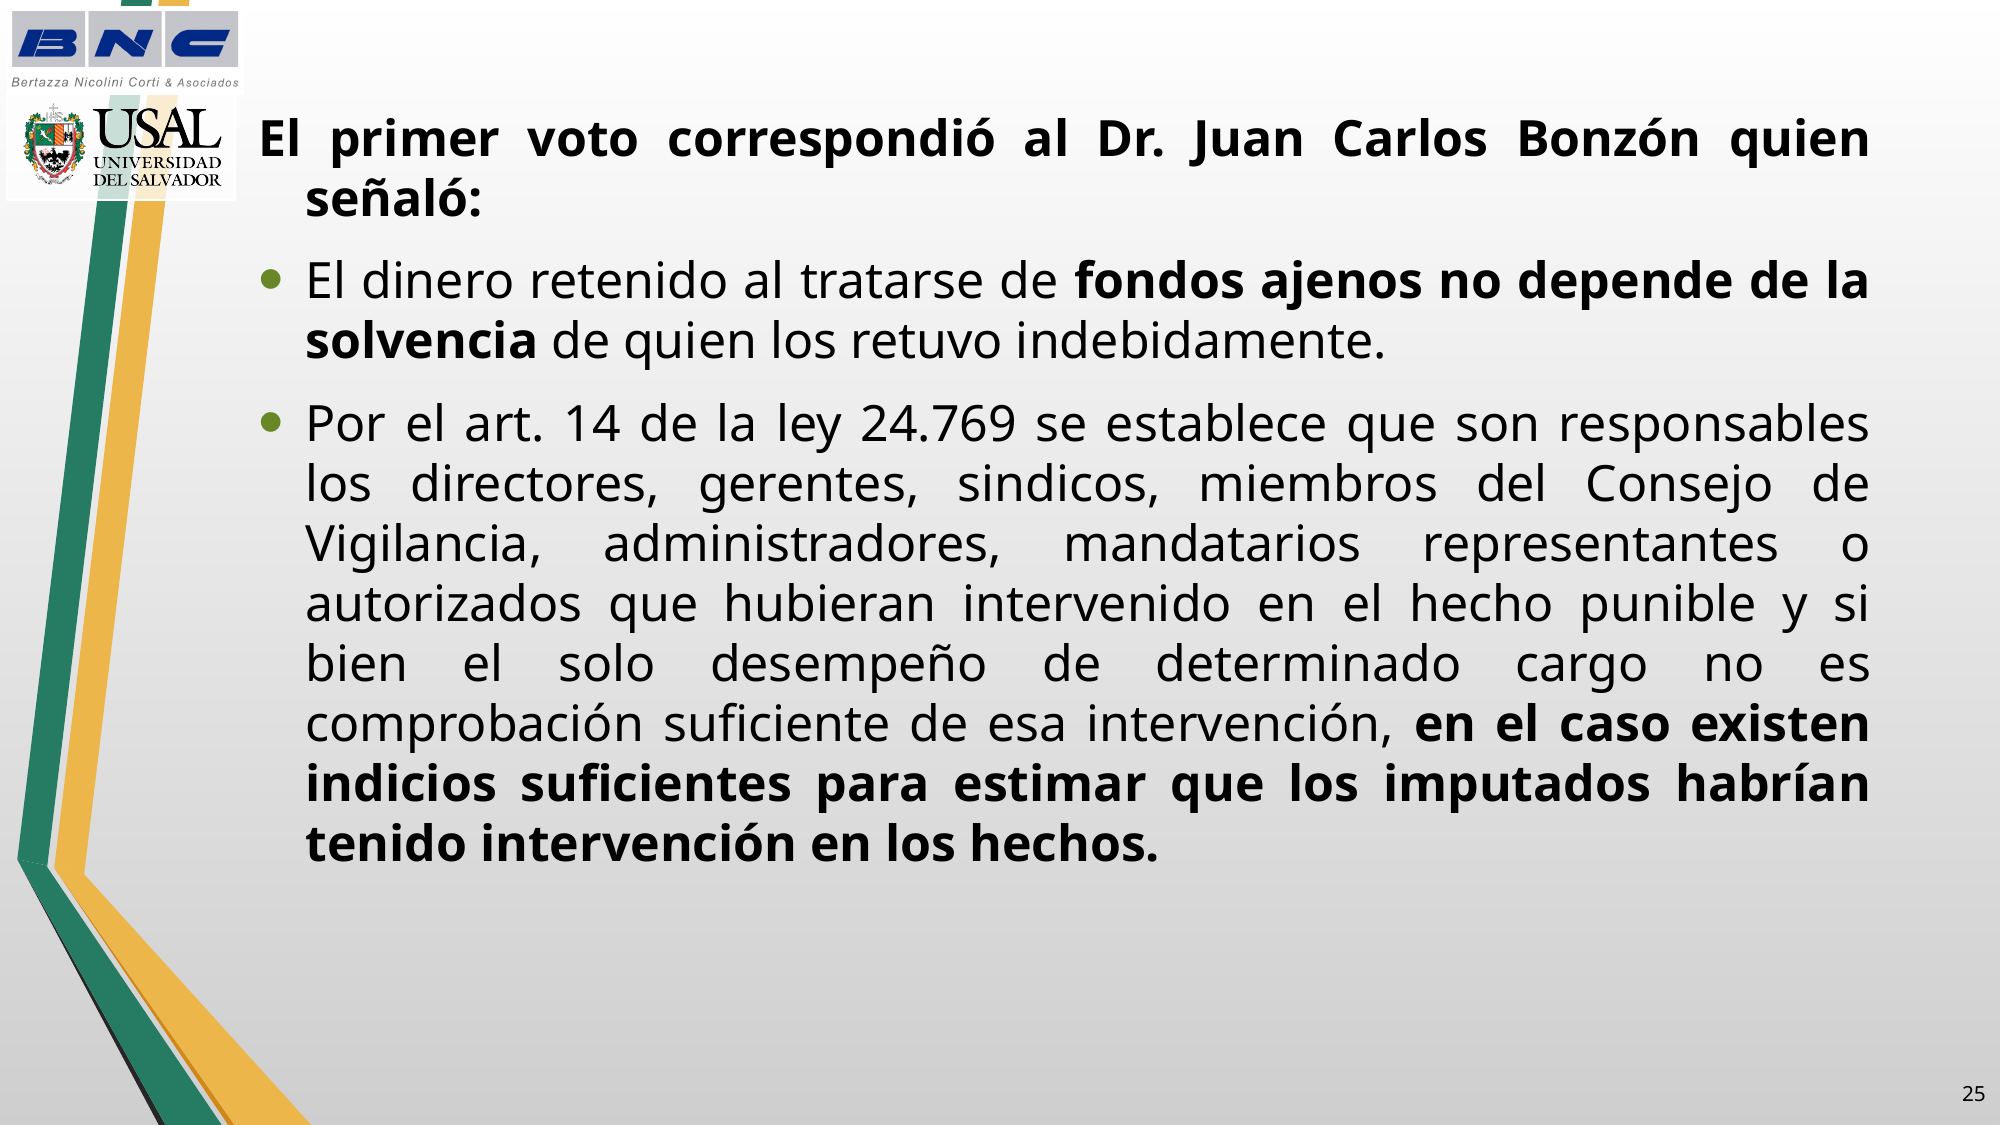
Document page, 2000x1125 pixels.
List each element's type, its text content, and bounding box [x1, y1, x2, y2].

picture [7, 6, 244, 95]
list El primer voto correspondió al Dr. Juan Carlos Bonzón quien señaló: El dinero retenido al tratarse de fondos ajenos no depende de la solvencia de quien los retuvo indebidamente. Por el art. 14 de la ley 24.769 se establece que son responsables los directores, gerentes, sindicos, miembros del Consejo de Vigilancia, administradores, mandatarios representantes o autorizados que hubieran intervenido en el hecho punible y si bien el solo desempeño de determinado cargo no es comprobación suficiente de esa intervención, en el caso existen indicios suficientes para estimar que los imputados habrían tenido intervención en los hechos. [243, 98, 1887, 1043]
slide_number 24 [1910, 1065, 2000, 1125]
picture [22, 102, 222, 190]
